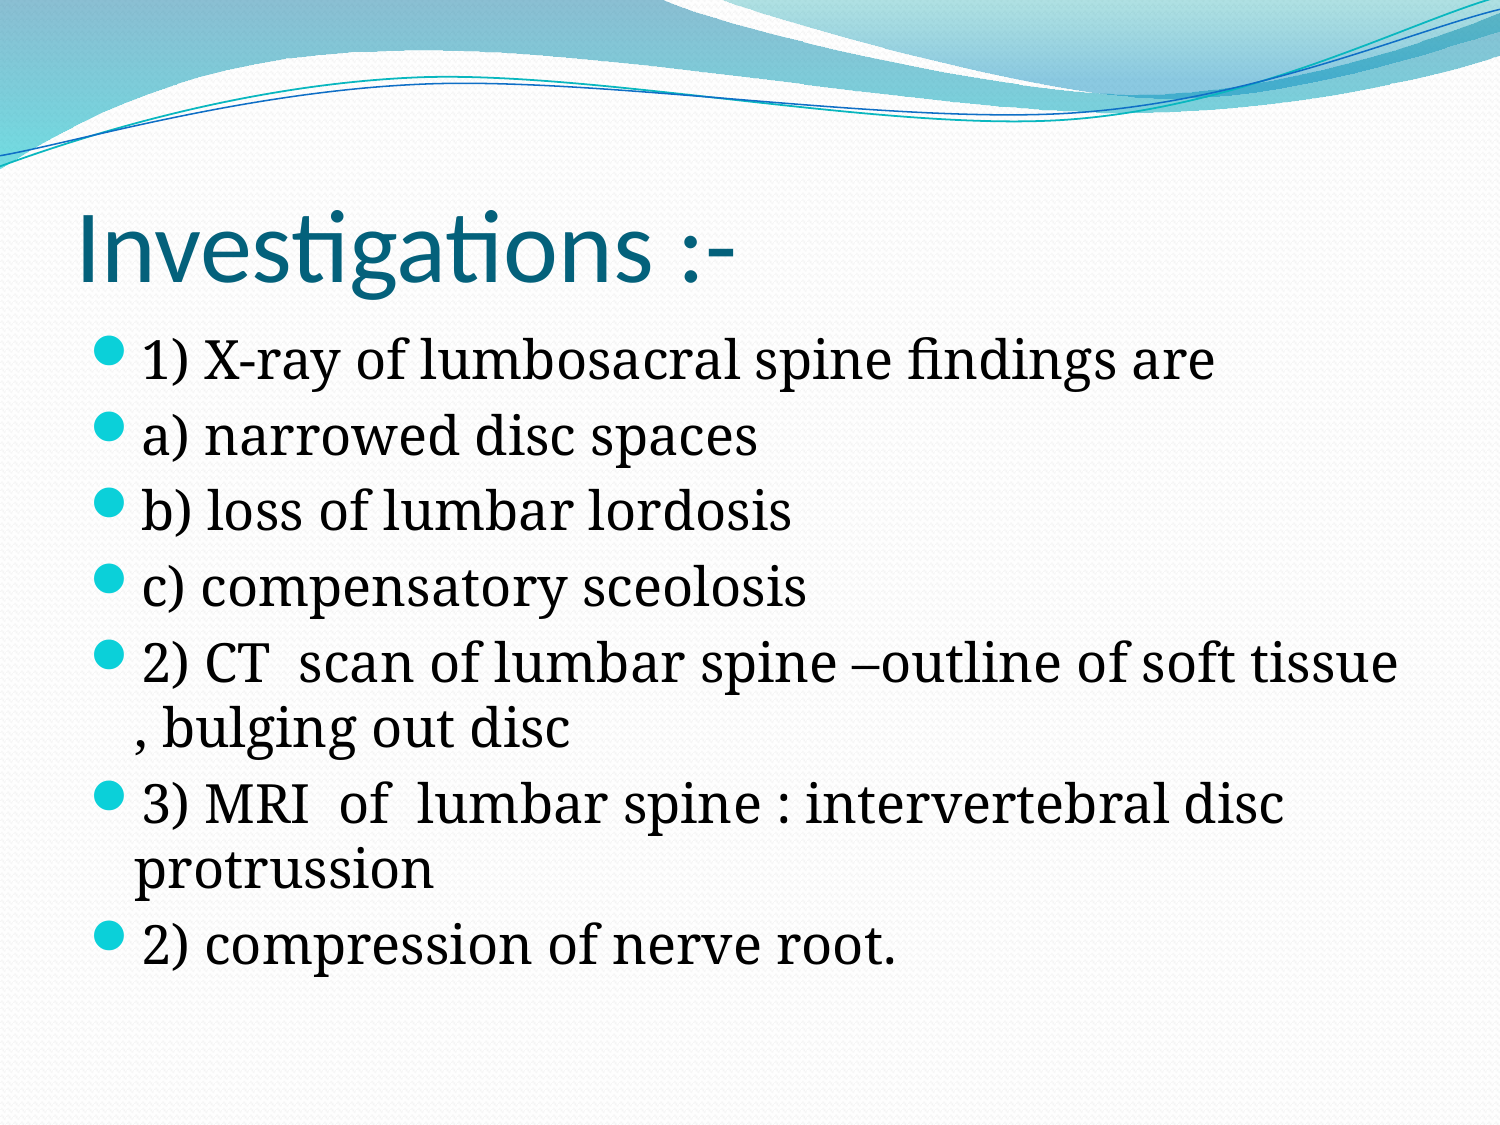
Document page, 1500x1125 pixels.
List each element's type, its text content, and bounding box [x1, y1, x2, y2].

list 1) X-ray of lumbosacral spine findings are a) narrowed disc spaces b) loss of lumbar lordosis c) compensatory sceolosis 2) CT scan of lumbar spine –outline of soft tissue , bulging out disc 3) MRI of lumbar spine : intervertebral disc protrussion 2) compression of nerve root. [75, 317, 1425, 1038]
title Investigations :- [75, 115, 1425, 303]
